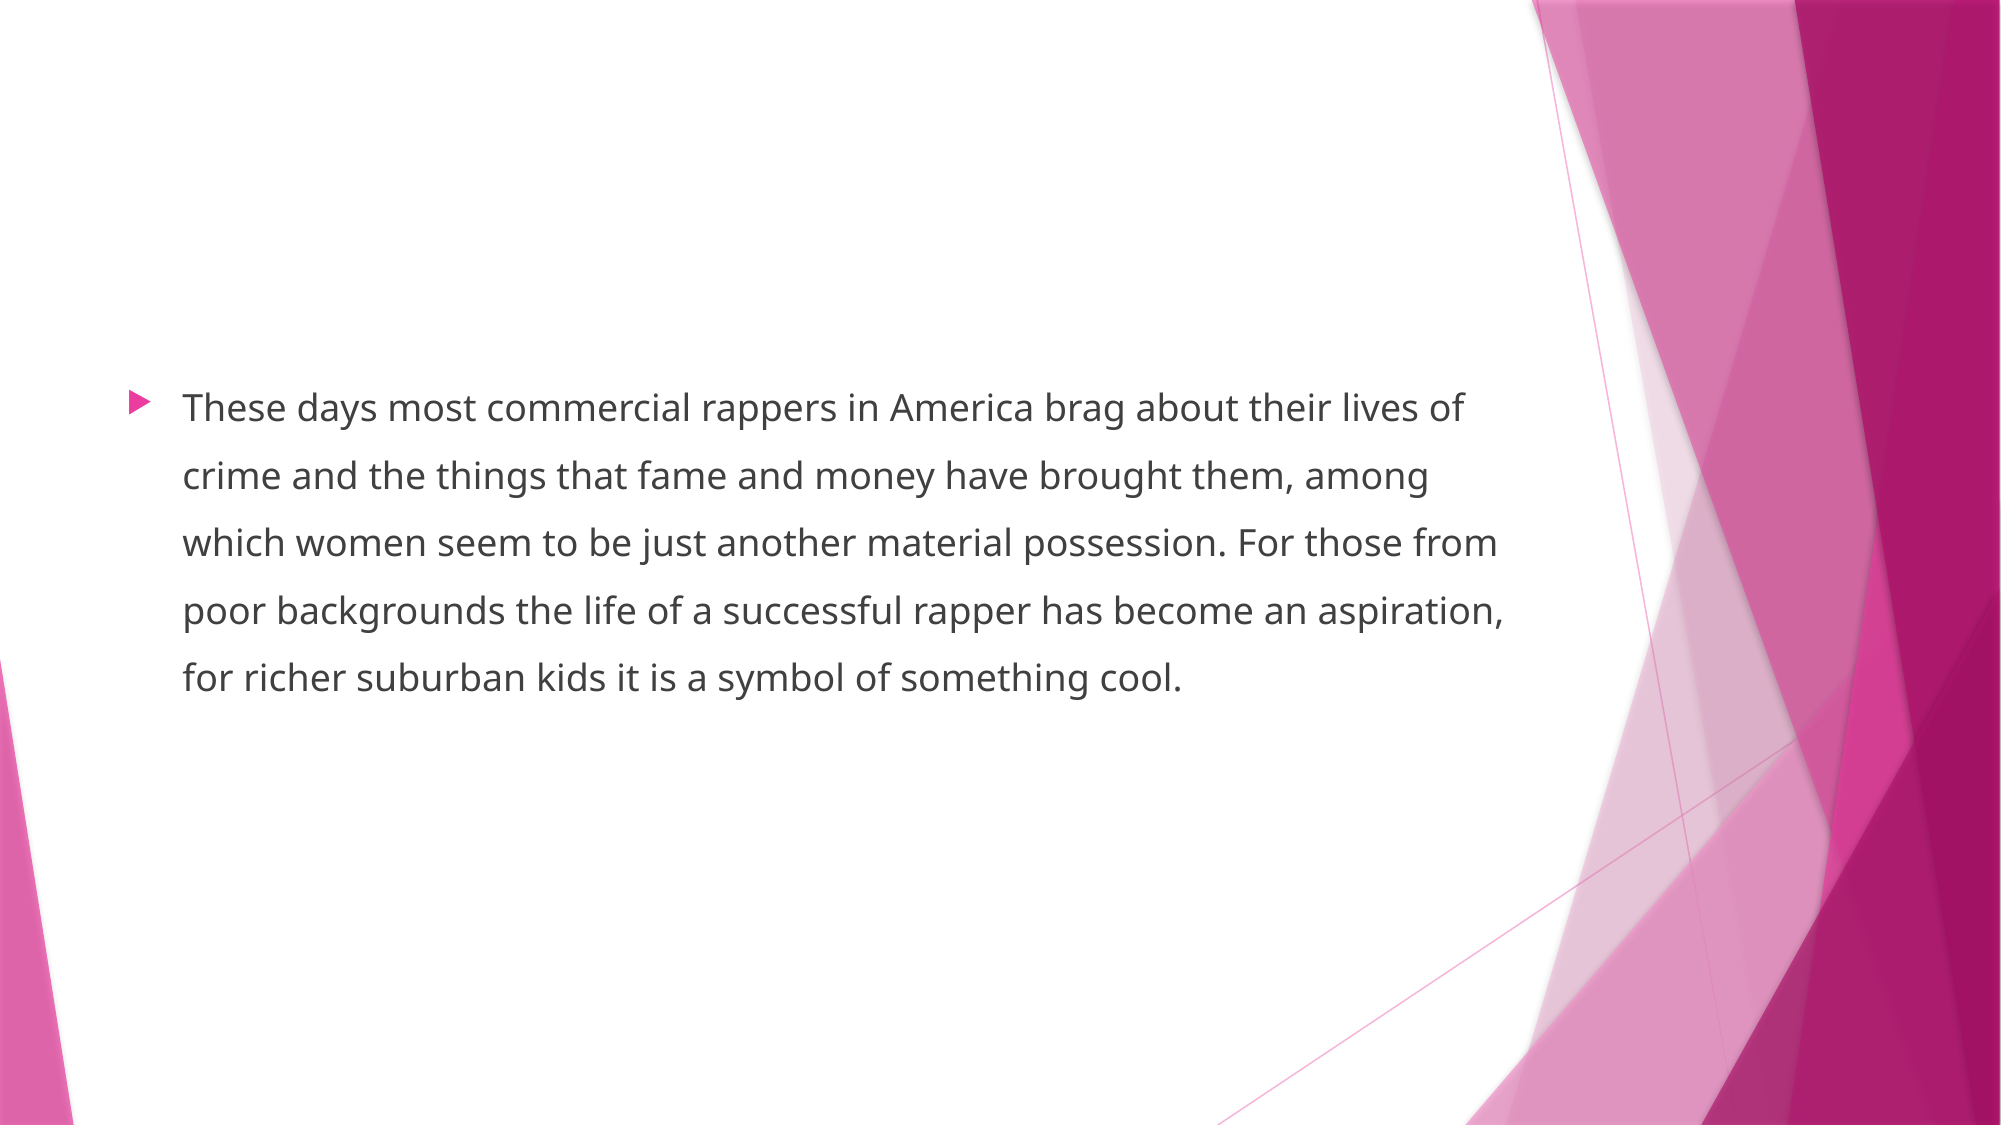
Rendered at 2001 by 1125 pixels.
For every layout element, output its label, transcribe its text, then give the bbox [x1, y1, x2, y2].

list These days most commercial rappers in America brag about their lives of crime and the things that fame and money have brought them, among which women seem to be just another material possession. For those from poor backgrounds the life of a successful rapper has become an aspiration, for richer suburban kids it is a symbol of something cool. [110, 354, 1522, 992]
